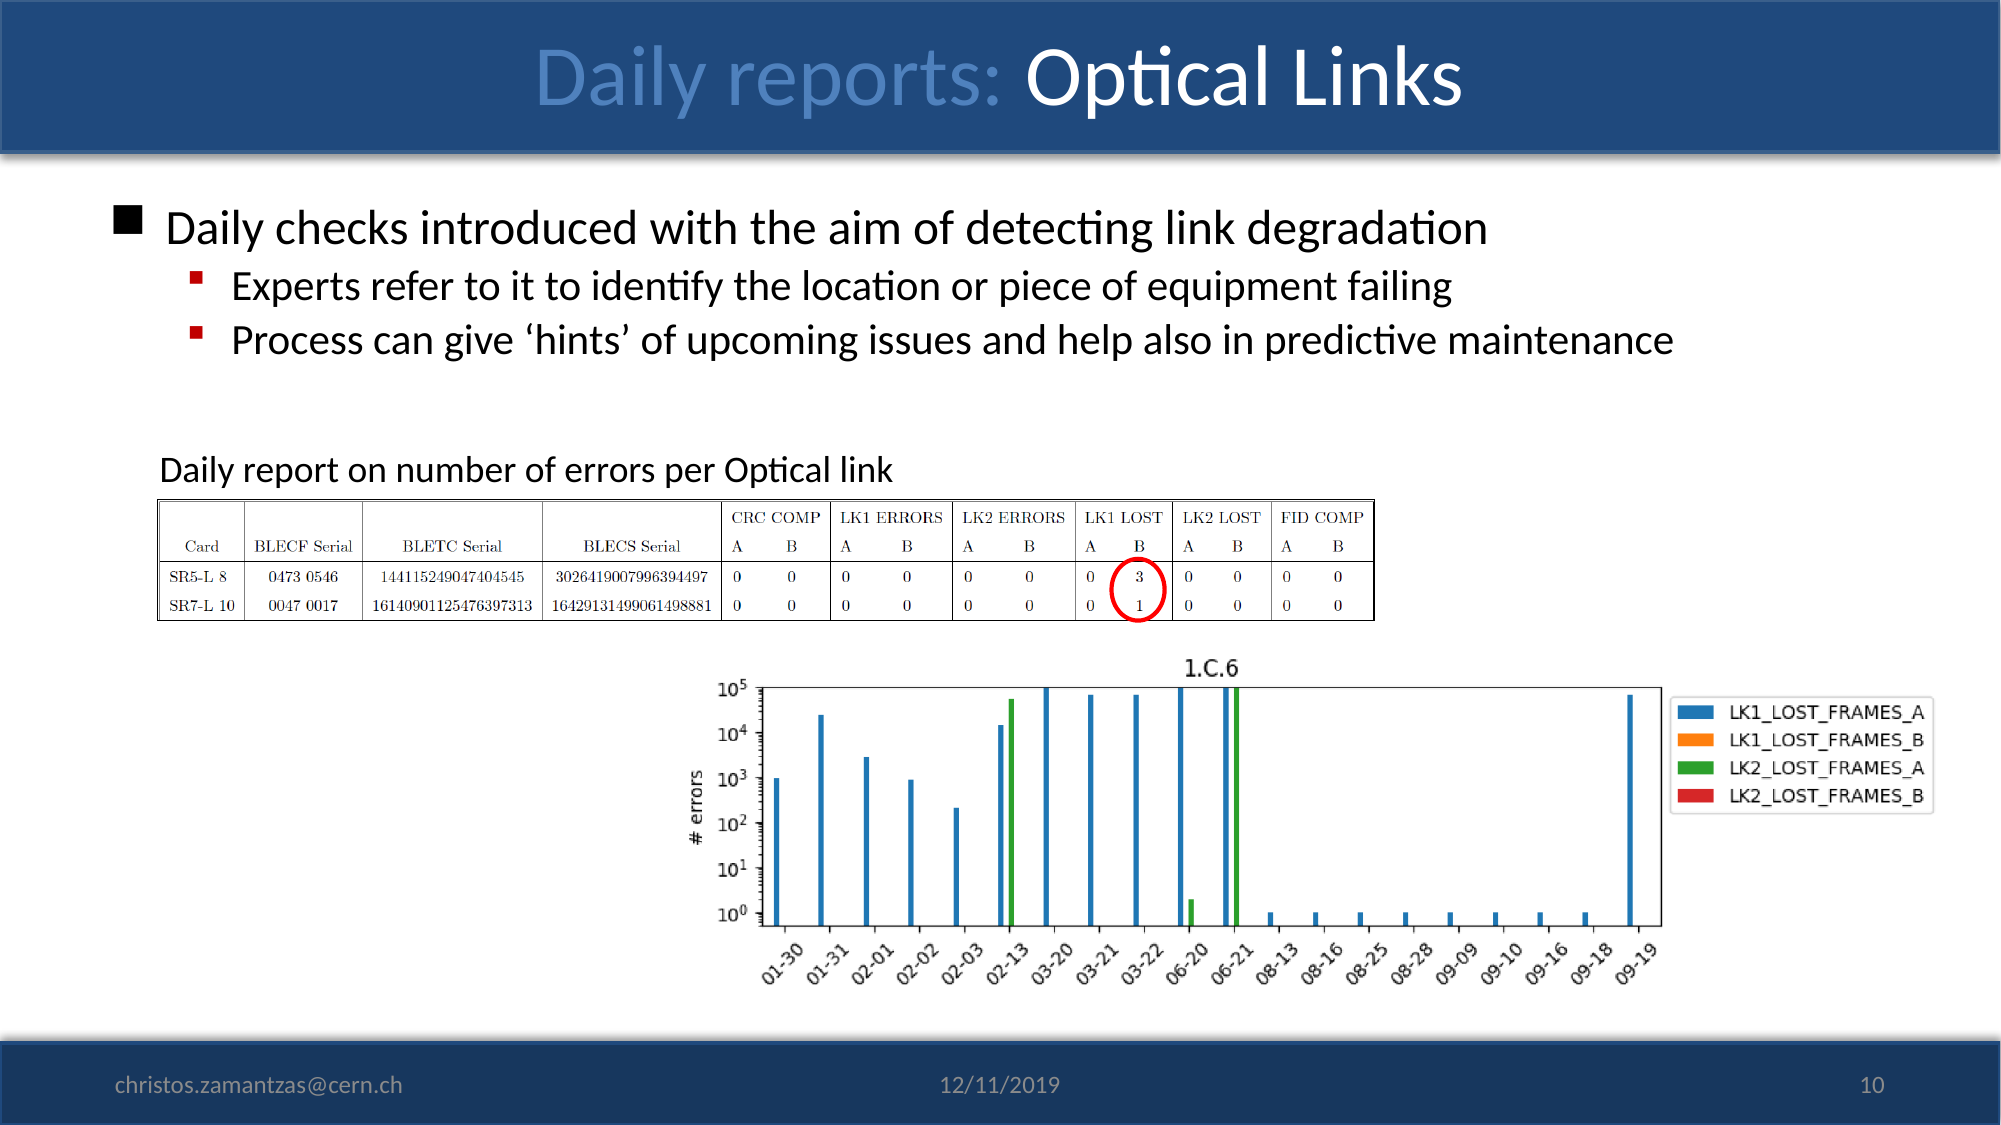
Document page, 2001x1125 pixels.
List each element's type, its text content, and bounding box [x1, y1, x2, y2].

picture [680, 637, 1942, 1001]
slide_number christos.zamantzas@cern.ch [99, 1053, 567, 1114]
slide_number 10 [1433, 1053, 1900, 1114]
footer 12/11/2019 [683, 1053, 1317, 1114]
list Daily checks introduced with the aim of detecting link degradation Experts refer to it to identify the location or piece of equipment failing Process can give ‘hints’ of upcoming issues and help also in predictive maintenance [99, 187, 1900, 375]
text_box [144, 437, 1376, 621]
title Daily reports: Optical Links [99, 11, 1900, 131]
